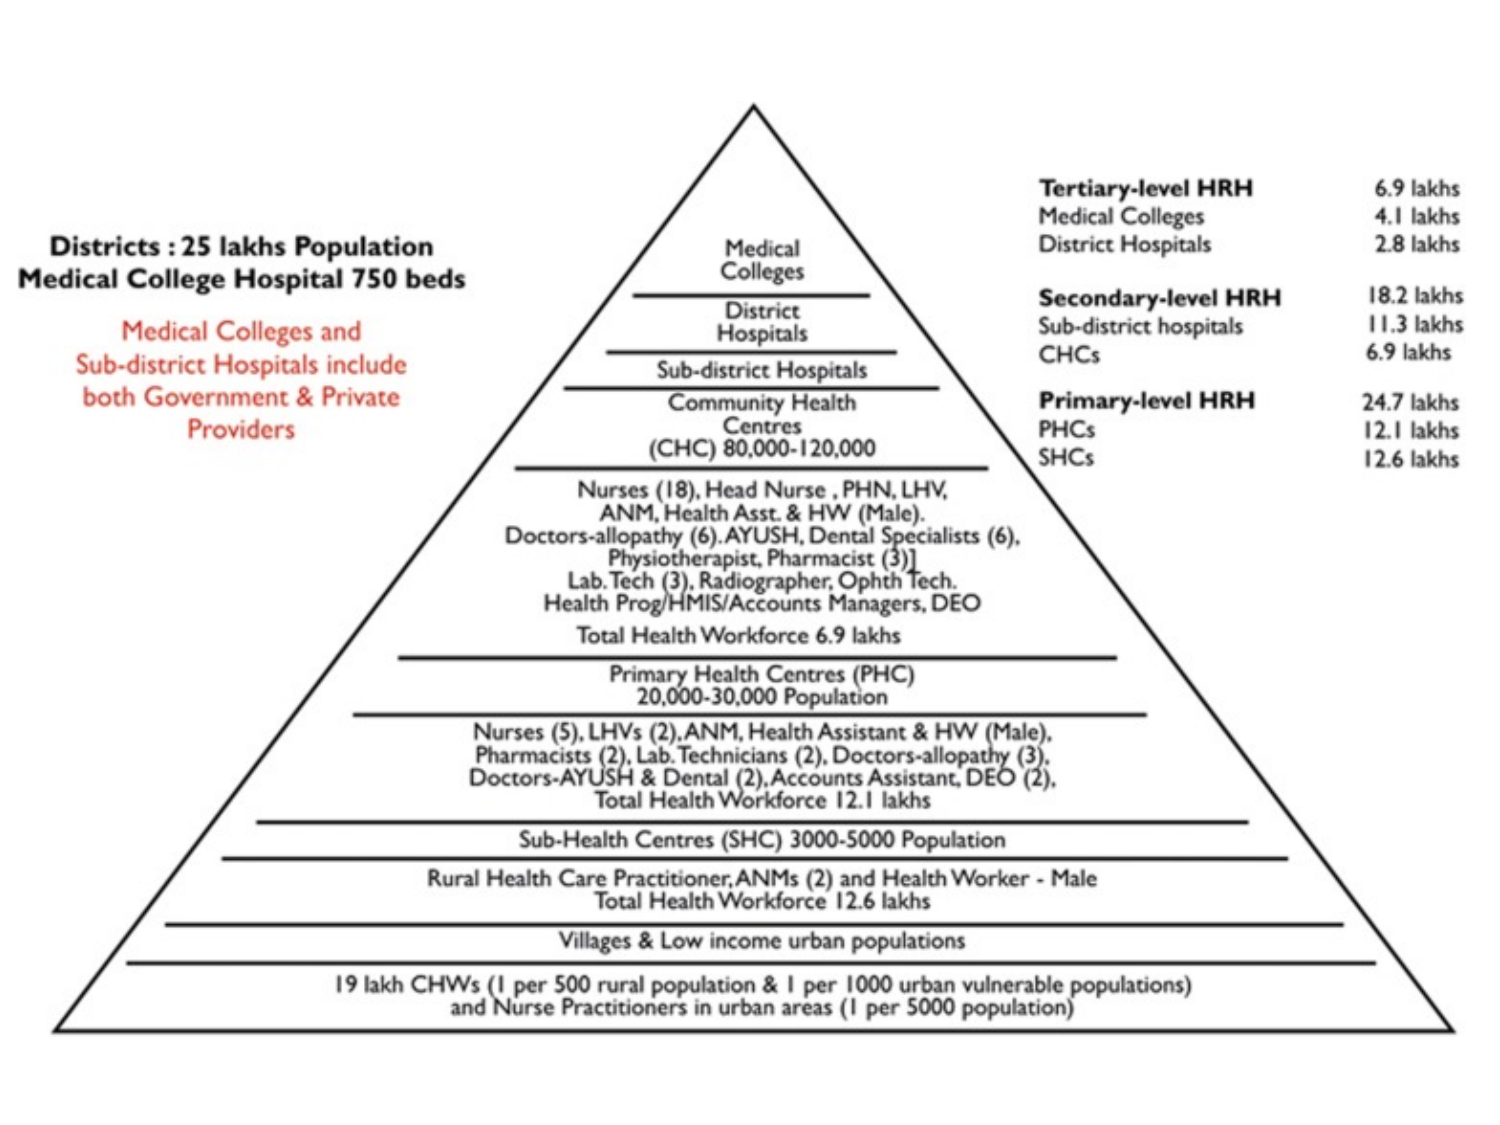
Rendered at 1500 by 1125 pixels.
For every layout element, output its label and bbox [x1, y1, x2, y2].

picture [17, 101, 1467, 1037]
